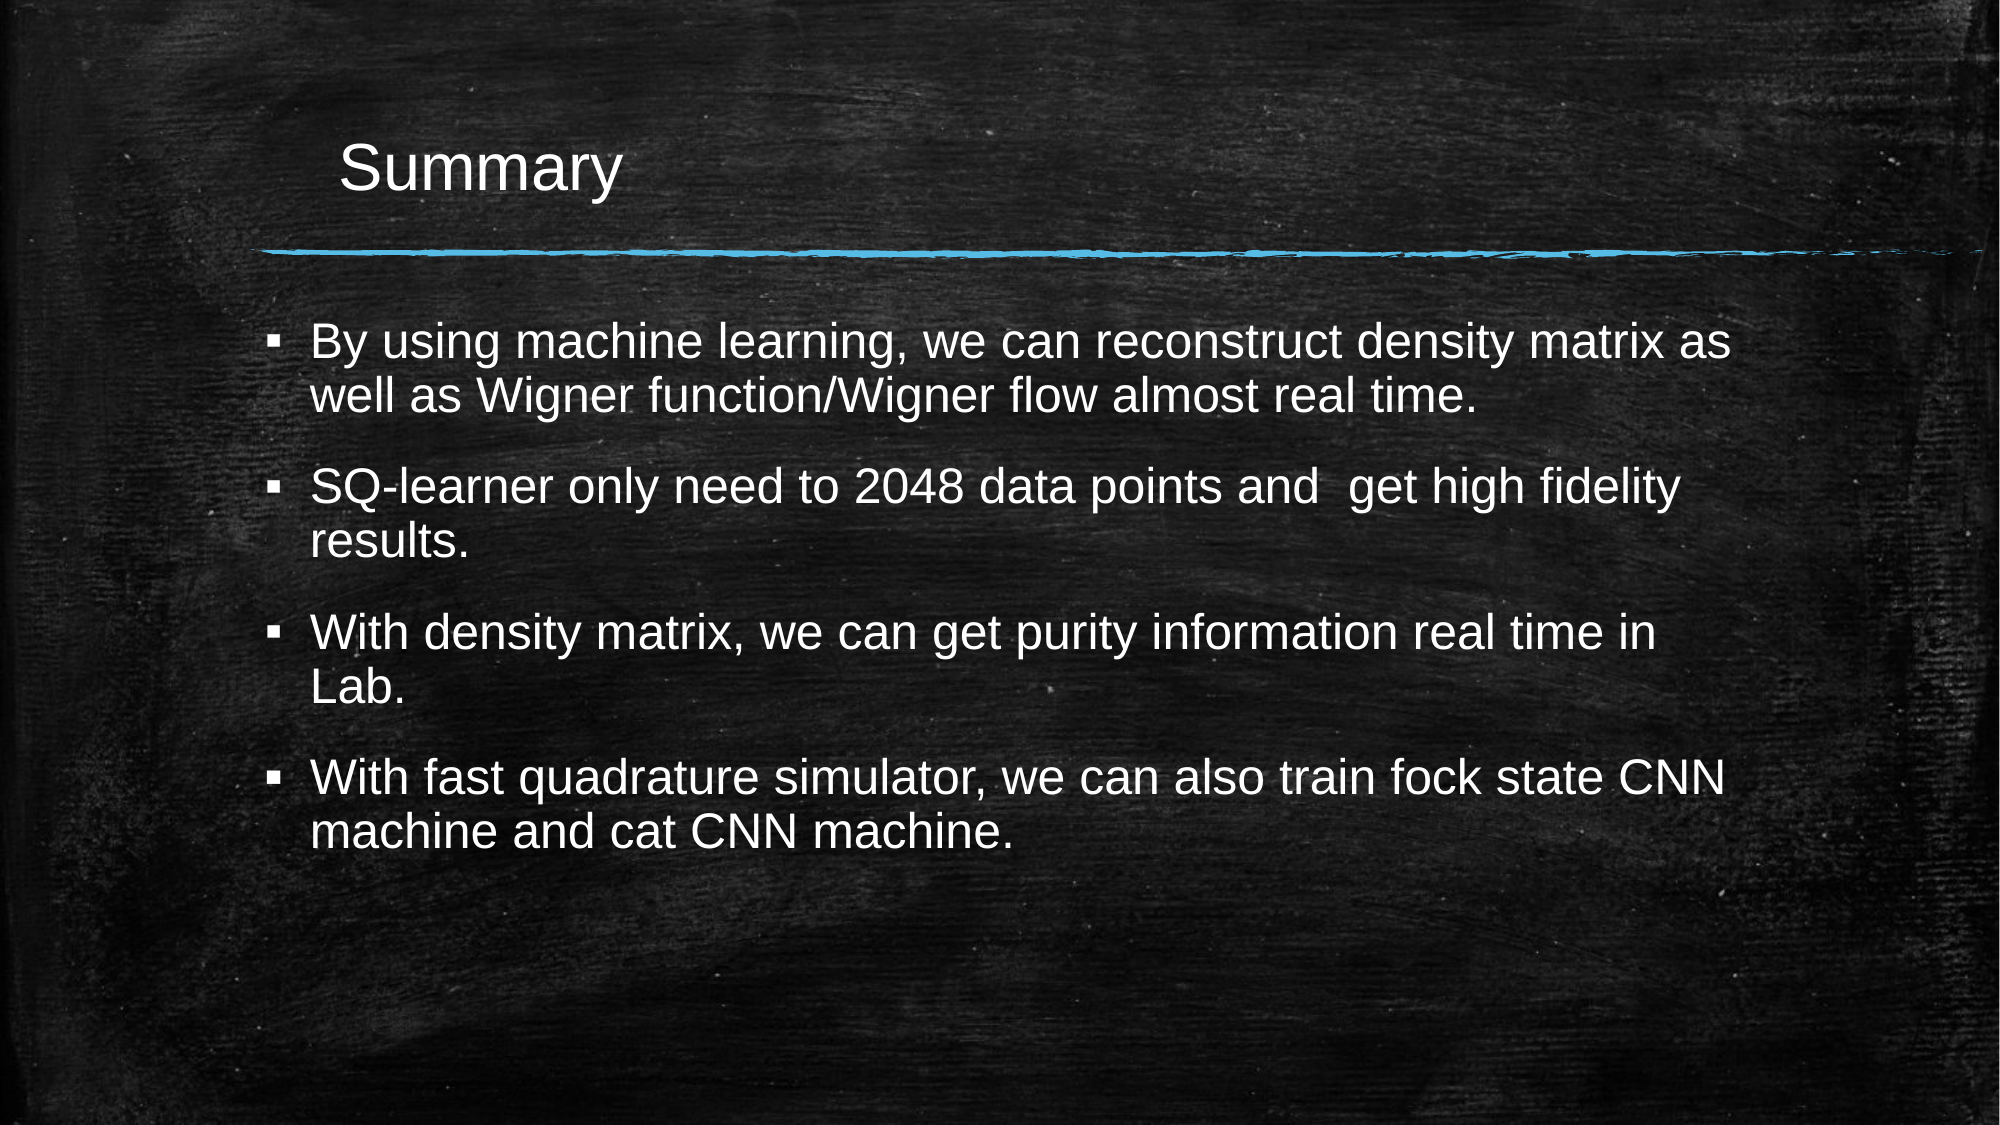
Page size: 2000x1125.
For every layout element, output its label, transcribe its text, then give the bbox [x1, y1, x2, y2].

list By using machine learning, we can reconstruct density matrix as well as Wigner function/Wigner flow almost real time. SQ-learner only need to 2048 data points and get high fidelity results. With density matrix, we can get purity information real time in Lab. With fast quadrature simulator, we can also train fock state CNN machine and cat CNN machine. [249, 307, 1750, 928]
picture [0, 0, 2000, 1125]
title Summary [249, 45, 1750, 213]
